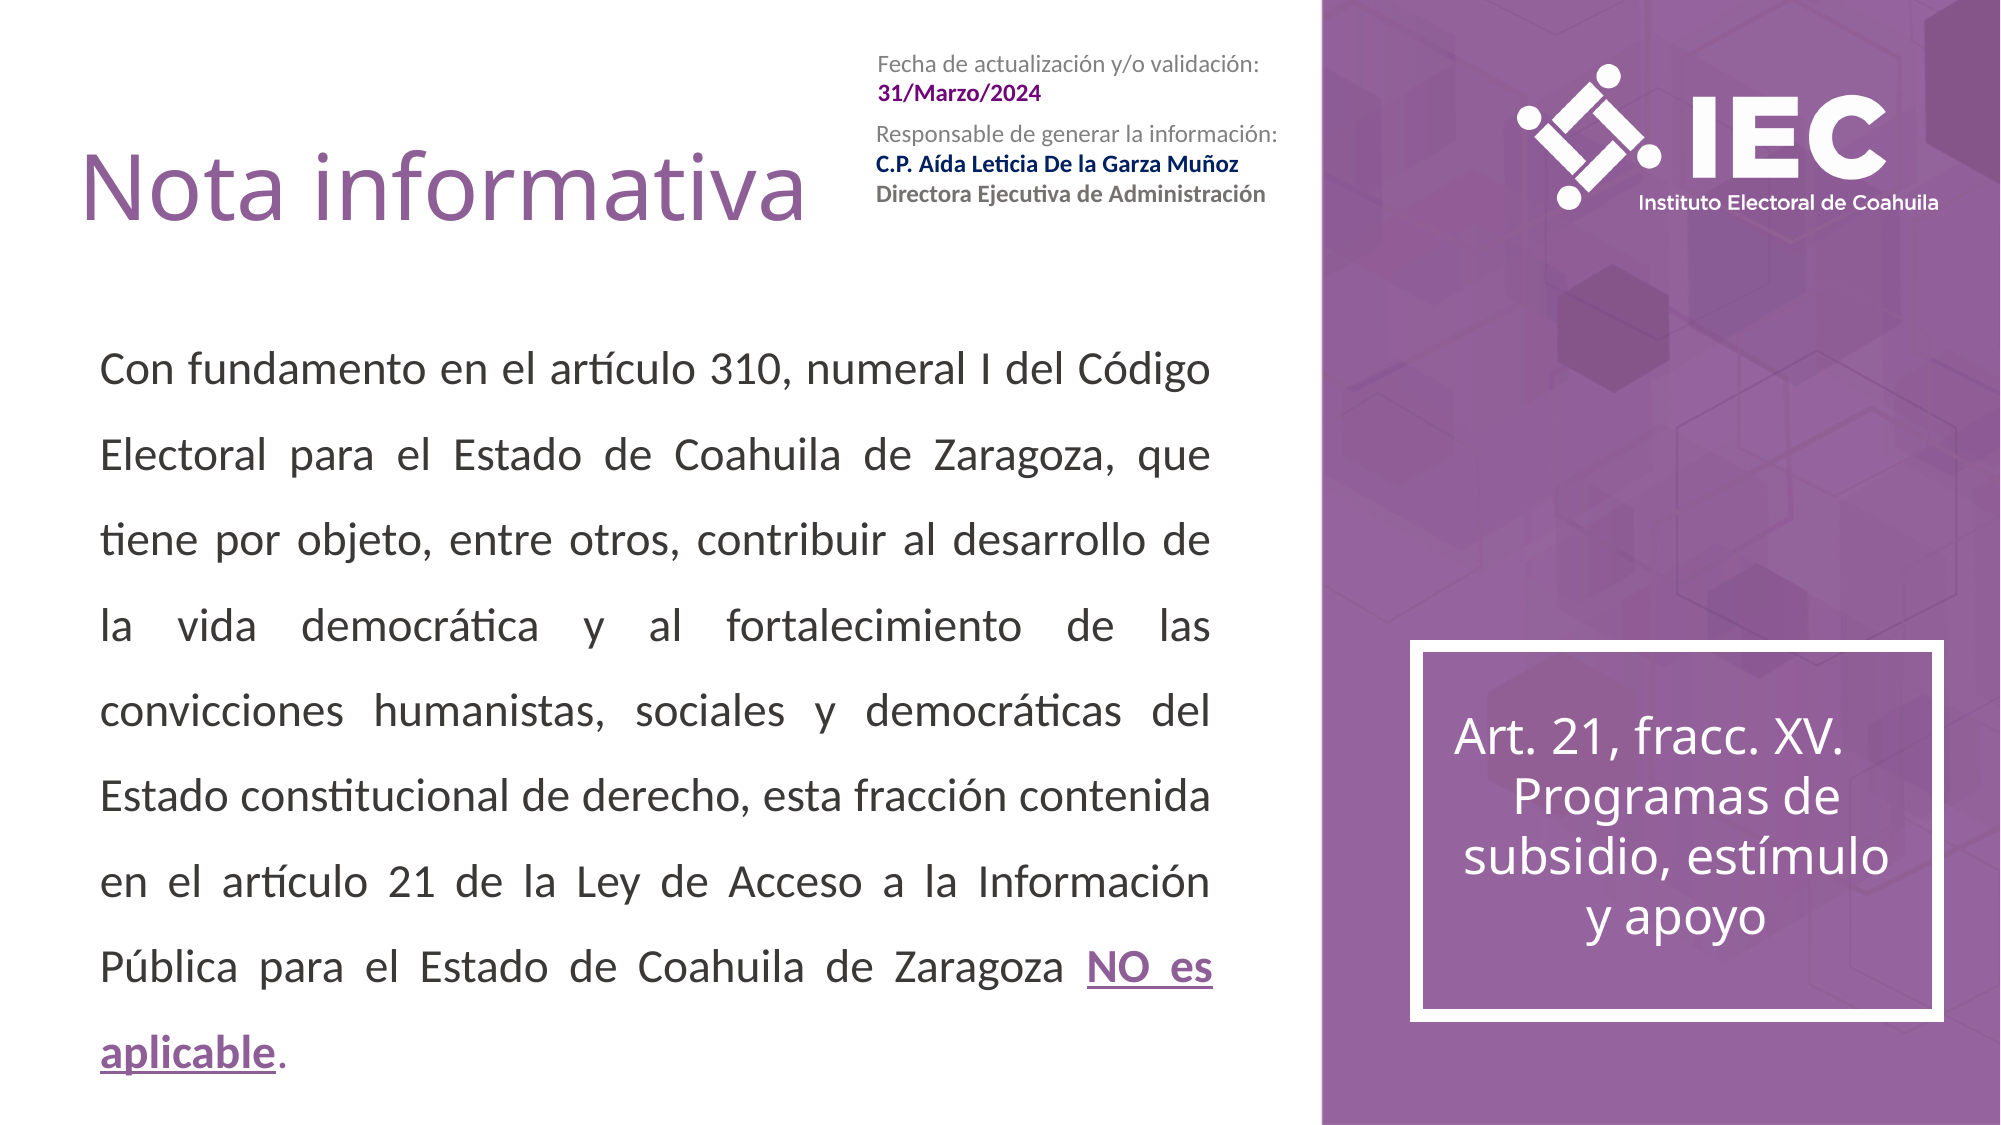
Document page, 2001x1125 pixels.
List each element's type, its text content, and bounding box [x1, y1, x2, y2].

text_box [1415, 645, 1939, 1016]
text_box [861, 39, 1567, 216]
subtitle Con fundamento en el artículo 310, numeral I del Código Electoral para el Estado de Coahuila de Zaragoza, que tiene por objeto, entre otros, contribuir al desarrollo de la vida democrática y al fortalecimiento de las convicciones humanistas, sociales y democráticas del Estado constitucional de derecho, esta fracción contenida en el artículo 21 de la Ley de Acceso a la Información Pública para el Estado de Coahuila de Zaragoza NO es aplicable. [84, 301, 1229, 1086]
title Nota informativa [62, 110, 826, 248]
picture [0, 0, 2001, 1125]
